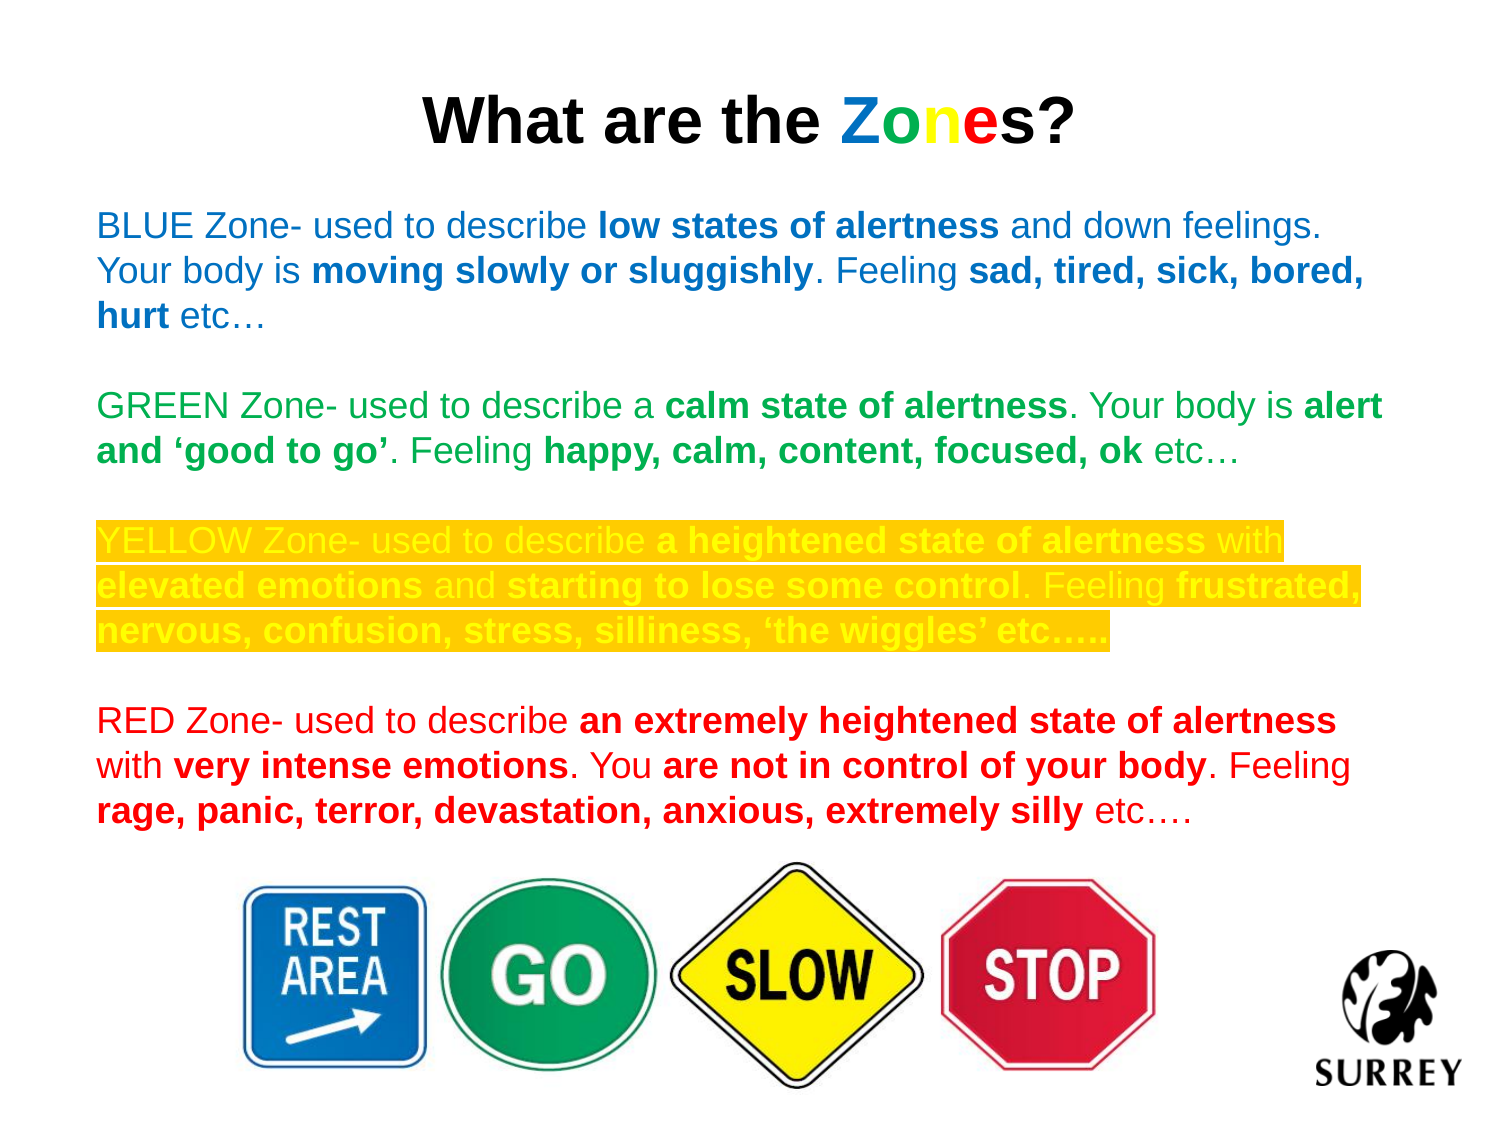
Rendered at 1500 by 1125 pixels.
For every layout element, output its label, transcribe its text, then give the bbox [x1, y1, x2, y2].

picture [218, 845, 1184, 1108]
title What are the Zones? [406, 41, 1094, 148]
picture [1316, 950, 1462, 1086]
text_box BLUE Zone- used to describe low states of alertness and down feelings. Your body is moving slowly or sluggishly. Feeling sad, tired, sick, bored, hurt etc… GREEN Zone- used to describe a calm state of alertness. Your body is alert and ‘good to go’. Feeling happy, calm, content, focused, ok etc… YELLOW Zone- used to describe a heightened state of alertness with elevated emotions and starting to lose some control. Feeling frustrated, nervous, confusion, stress, silliness, ‘the wiggles’ etc….. RED Zone- used to describe an extremely heightened state of alertness with very intense emotions. You are not in control of your body. Feeling rage, panic, terror, devastation, anxious, extremely silly etc…. [81, 148, 1419, 839]
